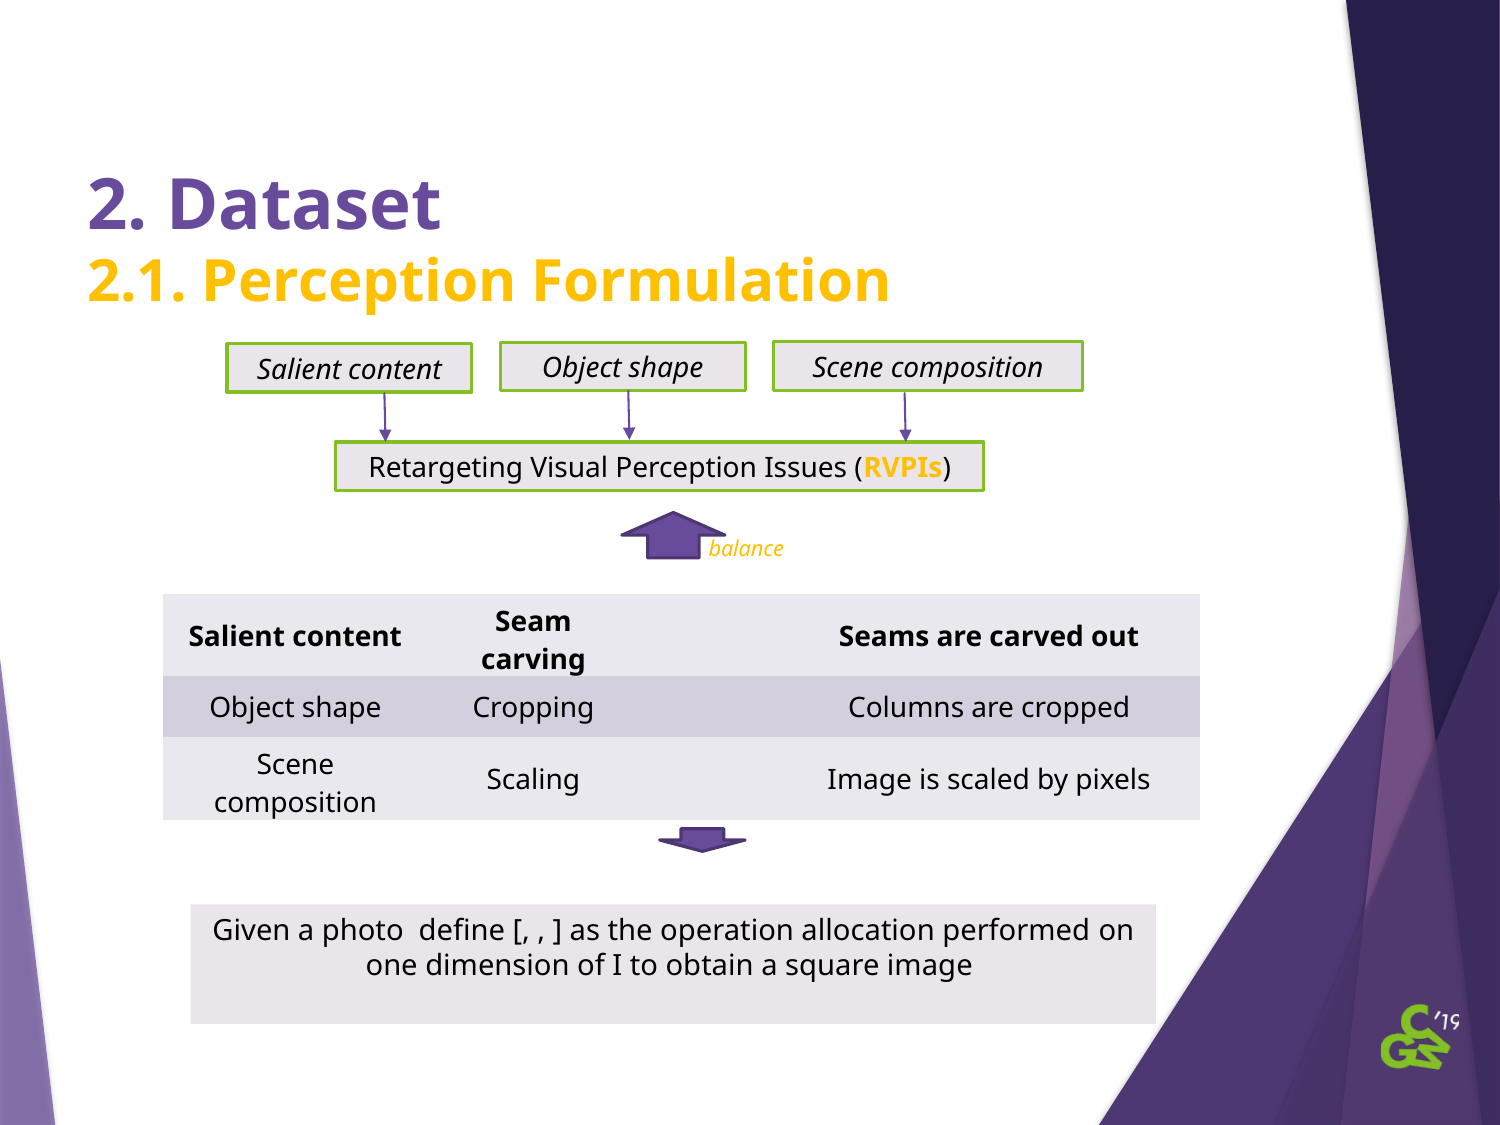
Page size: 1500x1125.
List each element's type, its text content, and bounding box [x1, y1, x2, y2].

title 2. Dataset 2.1. Perception Formulation [71, 151, 1130, 368]
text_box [621, 511, 905, 570]
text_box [190, 828, 1157, 1026]
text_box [226, 341, 1084, 492]
